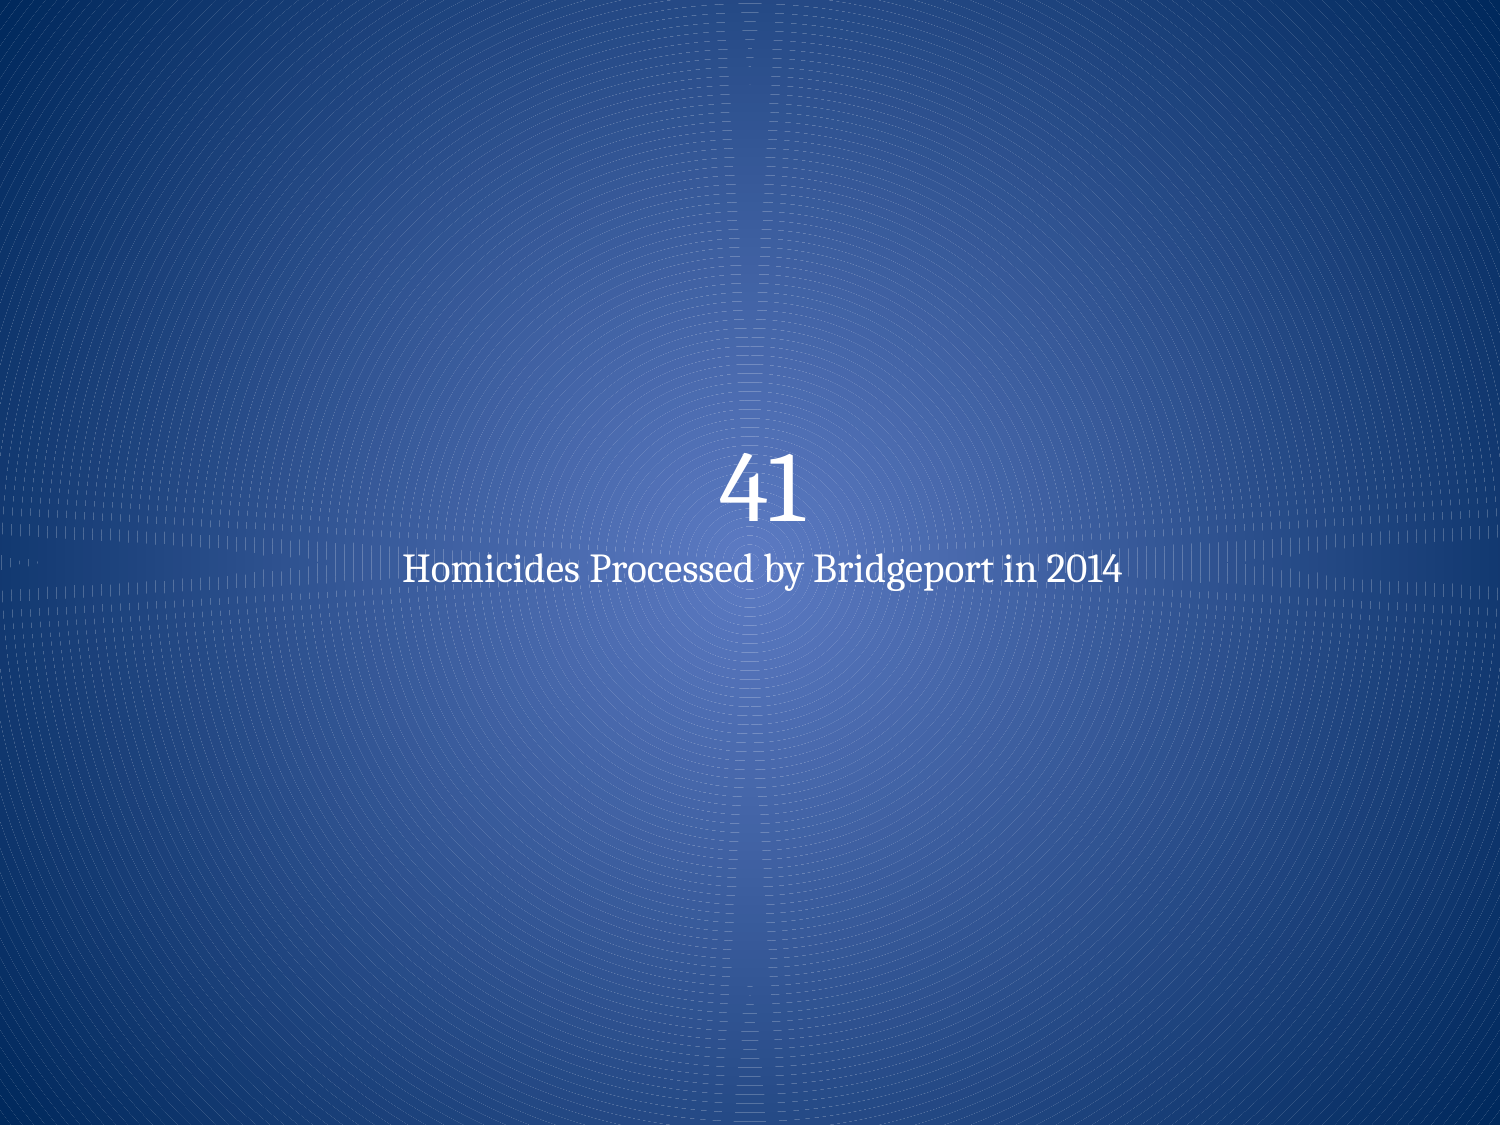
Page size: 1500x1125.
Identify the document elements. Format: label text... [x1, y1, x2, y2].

title 41 Homicides Processed by Bridgeport in 2014 [87, 412, 1438, 600]
